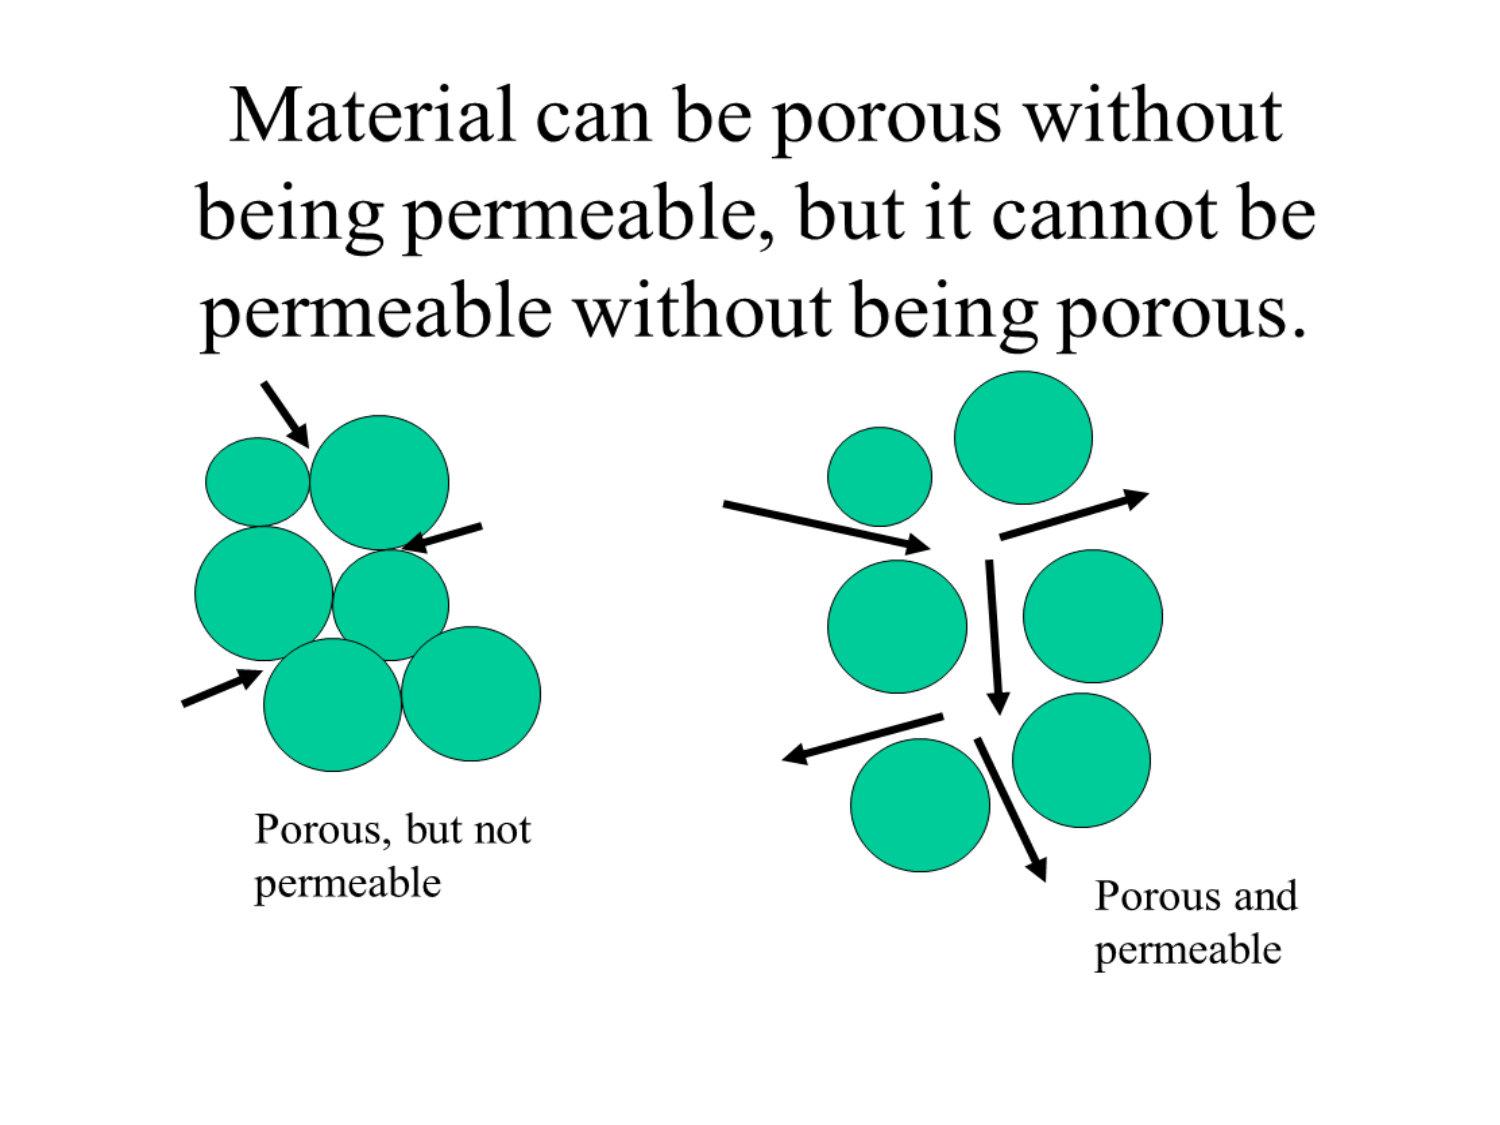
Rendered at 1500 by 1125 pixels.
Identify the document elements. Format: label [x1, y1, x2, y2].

picture [162, 37, 1332, 1038]
